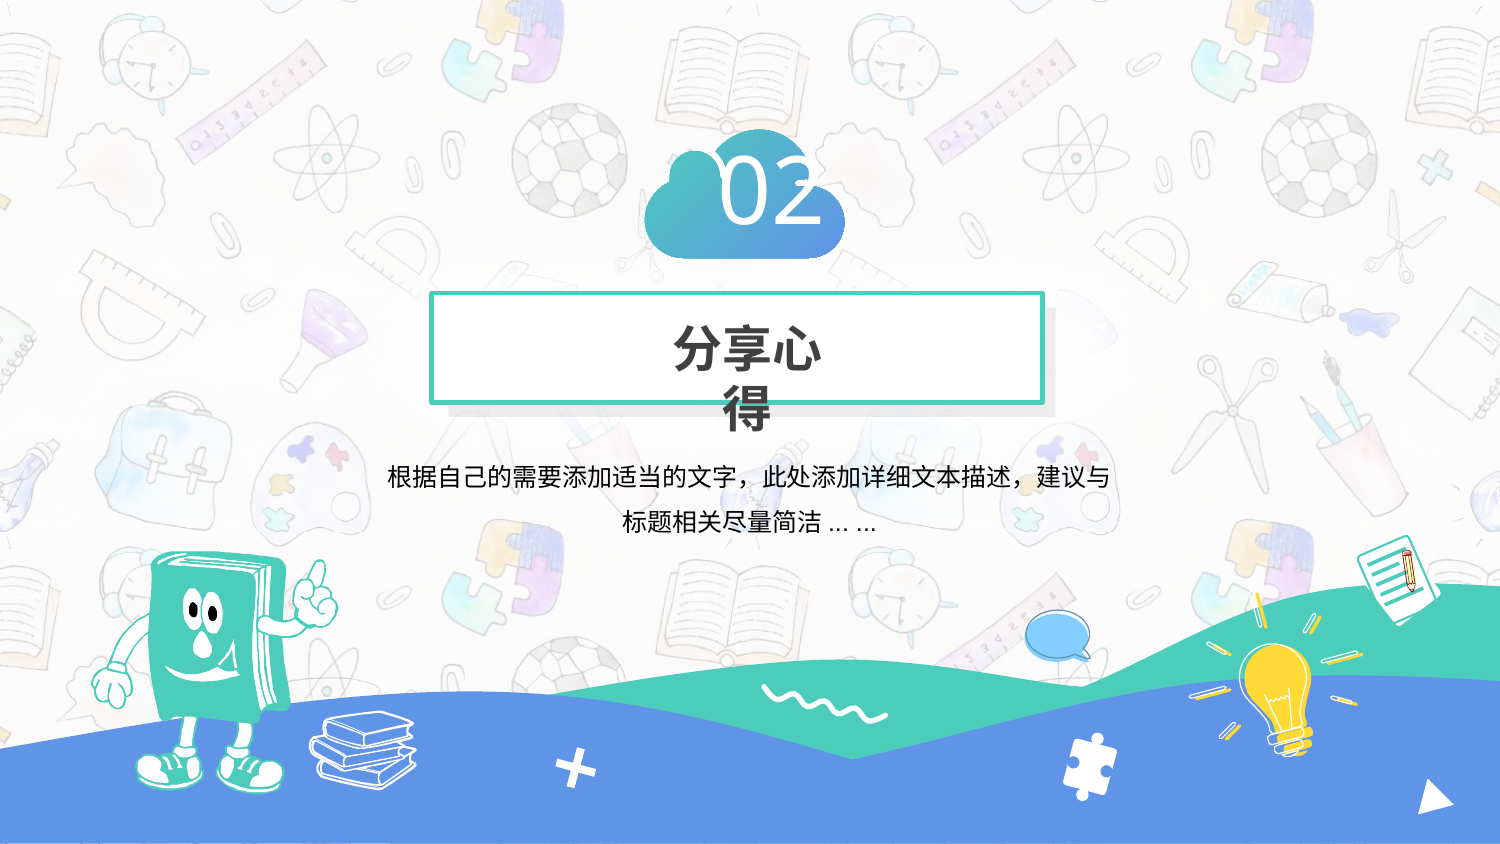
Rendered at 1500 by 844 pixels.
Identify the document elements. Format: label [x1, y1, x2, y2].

text_box [308, 710, 417, 791]
text_box [90, 551, 339, 795]
text_box [0, 583, 1500, 844]
text_box [644, 122, 845, 259]
text_box [0, 0, 1500, 582]
text_box [431, 293, 1056, 418]
text_box [550, 743, 601, 793]
text_box [1346, 526, 1449, 636]
text_box [1188, 589, 1365, 757]
text_box [1024, 609, 1091, 663]
